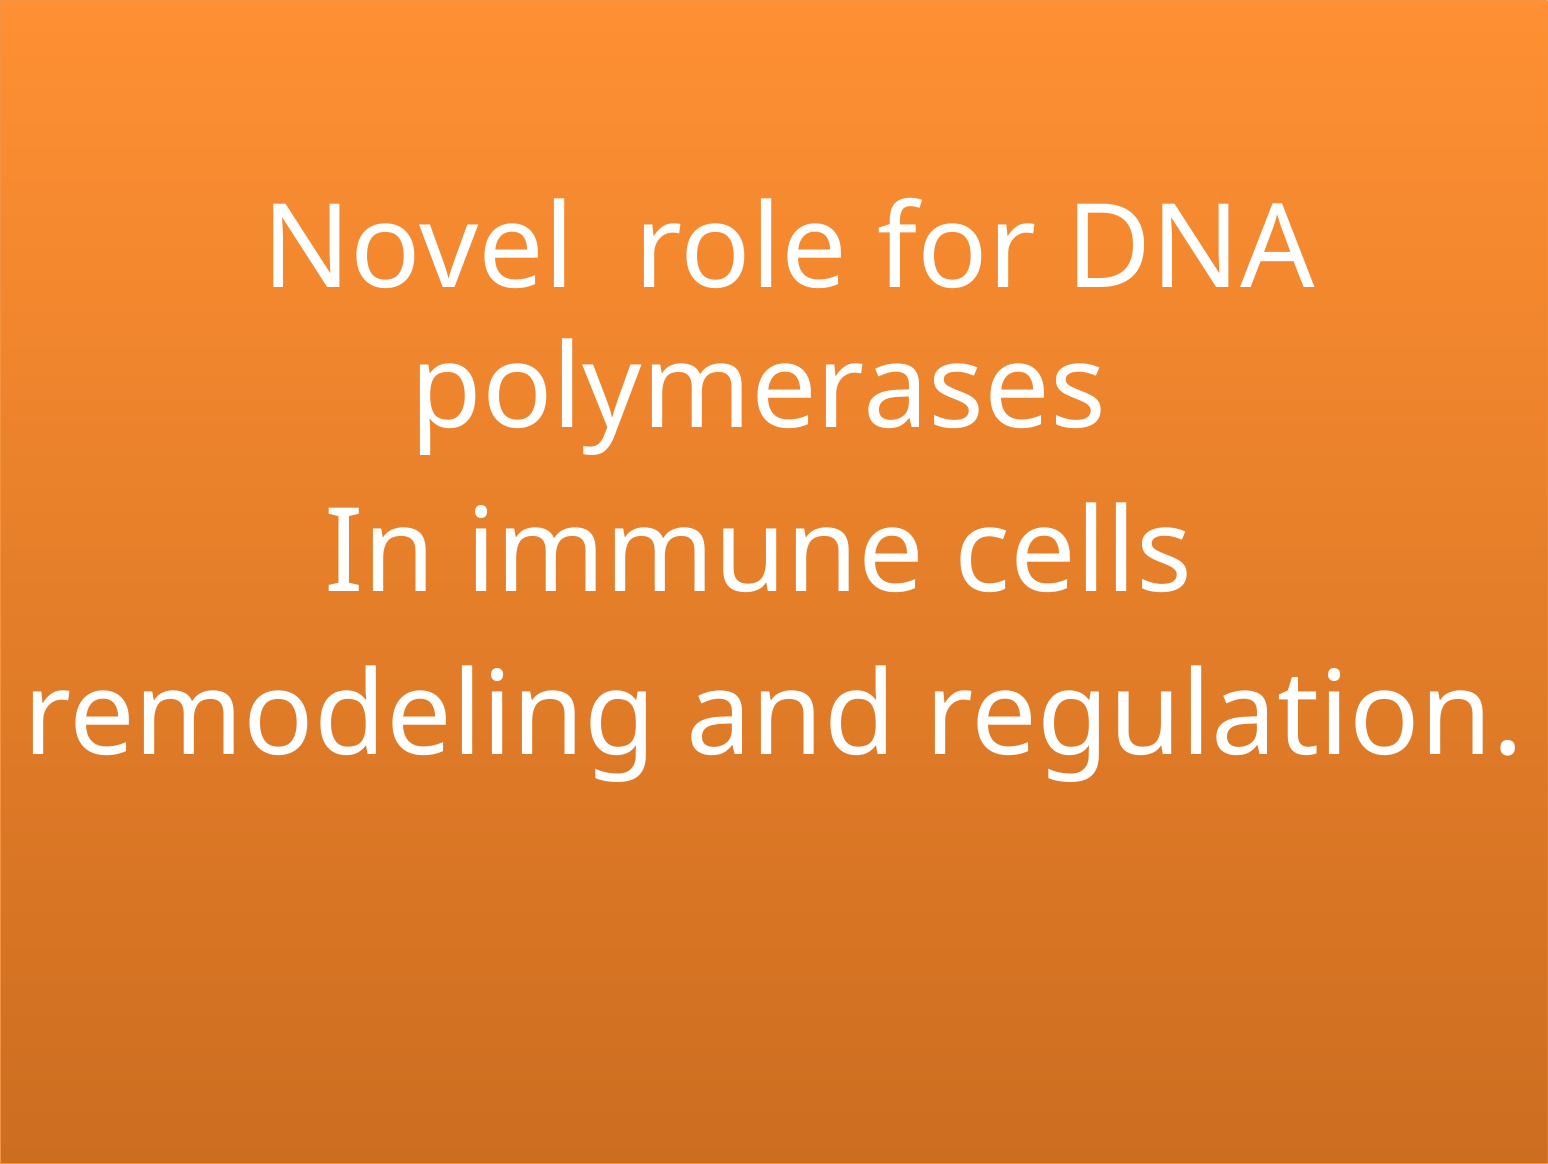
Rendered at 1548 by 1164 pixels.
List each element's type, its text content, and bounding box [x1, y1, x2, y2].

list Novel role for DNA polymerases In immune cells remodeling and regulation. [0, 0, 1548, 1164]
